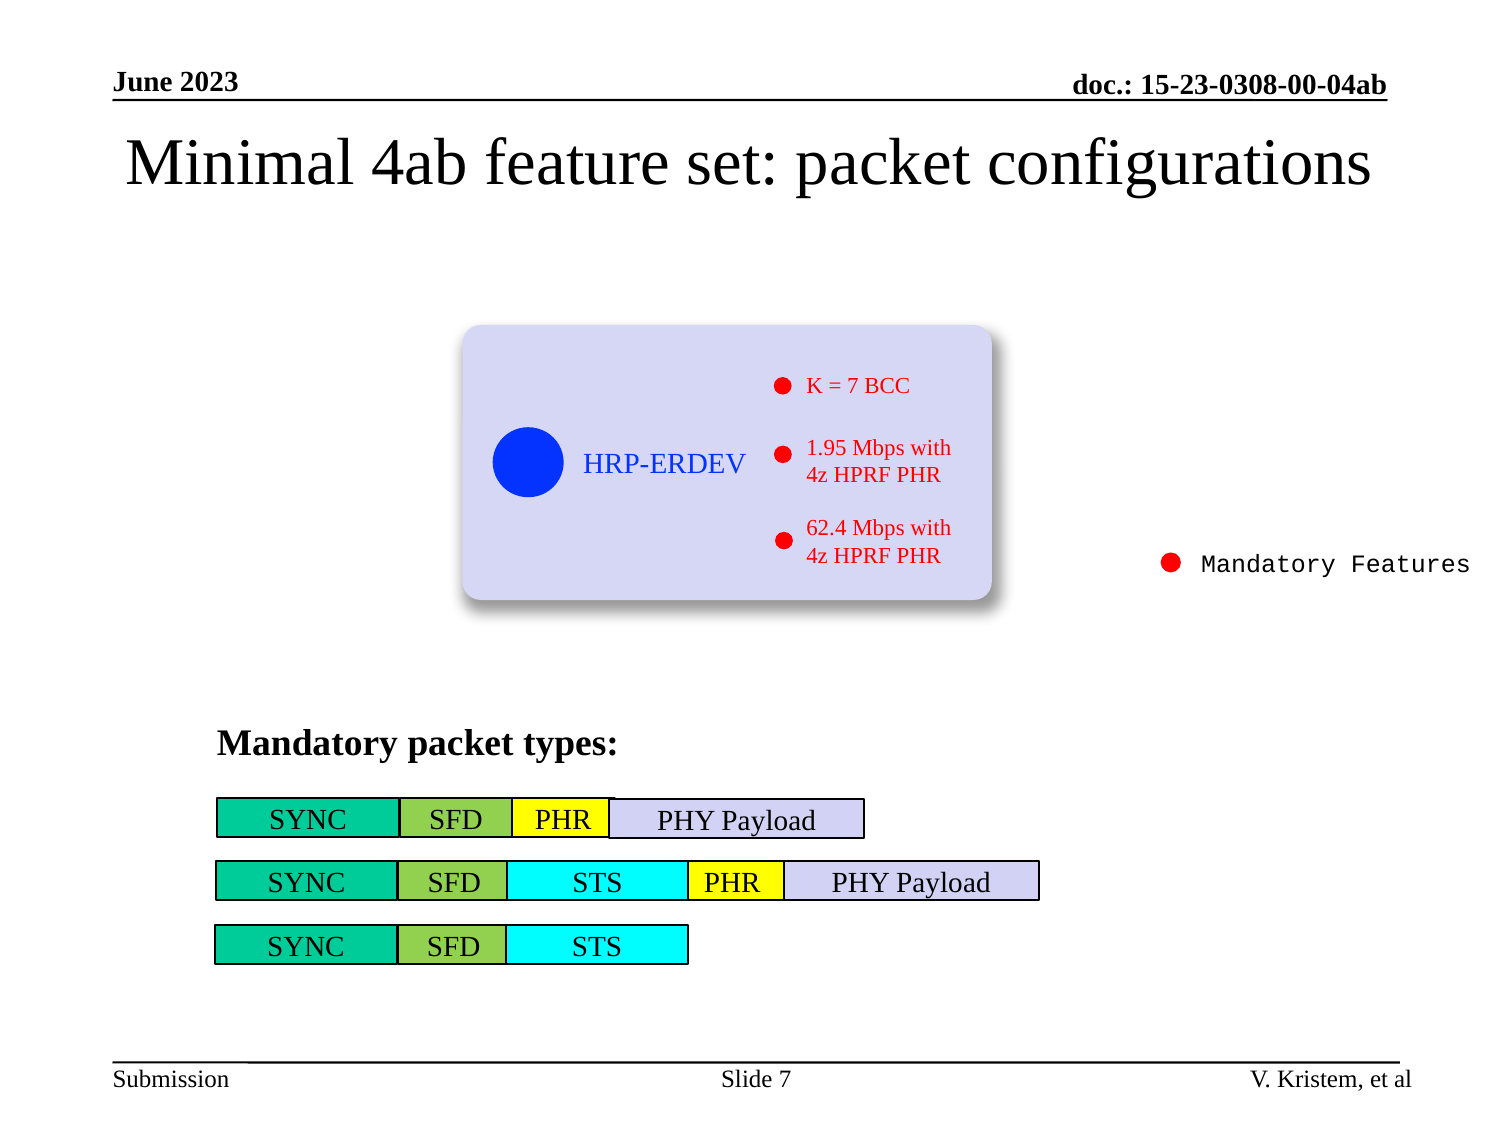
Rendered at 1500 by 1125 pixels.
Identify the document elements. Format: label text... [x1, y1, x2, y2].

text_box Mandatory Features [1186, 539, 1500, 585]
text_box HRP-ERDEV [556, 437, 774, 488]
slide_number Slide 7 [712, 1062, 801, 1093]
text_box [215, 860, 1039, 901]
title Minimal 4ab feature set: packet configurations [12, 112, 1488, 203]
text_box [772, 375, 793, 396]
text_box [462, 324, 992, 601]
footer V. Kristem, et al [900, 1062, 1413, 1093]
text_box 62.4 Mbps with 4z HPRF PHR [791, 505, 992, 575]
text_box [217, 798, 865, 838]
text_box doc.: 15-23-0308-00-04ab [949, 64, 1388, 100]
text_box Mandatory packet types: [202, 710, 635, 771]
text_box 1.95 Mbps with 4z HPRF PHR [791, 424, 992, 495]
text_box [774, 444, 791, 465]
text_box [1160, 552, 1181, 573]
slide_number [112, 62, 375, 98]
text_box K = 7 BCC [791, 363, 948, 406]
text_box [773, 530, 791, 551]
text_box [215, 925, 688, 965]
text_box [491, 426, 556, 499]
